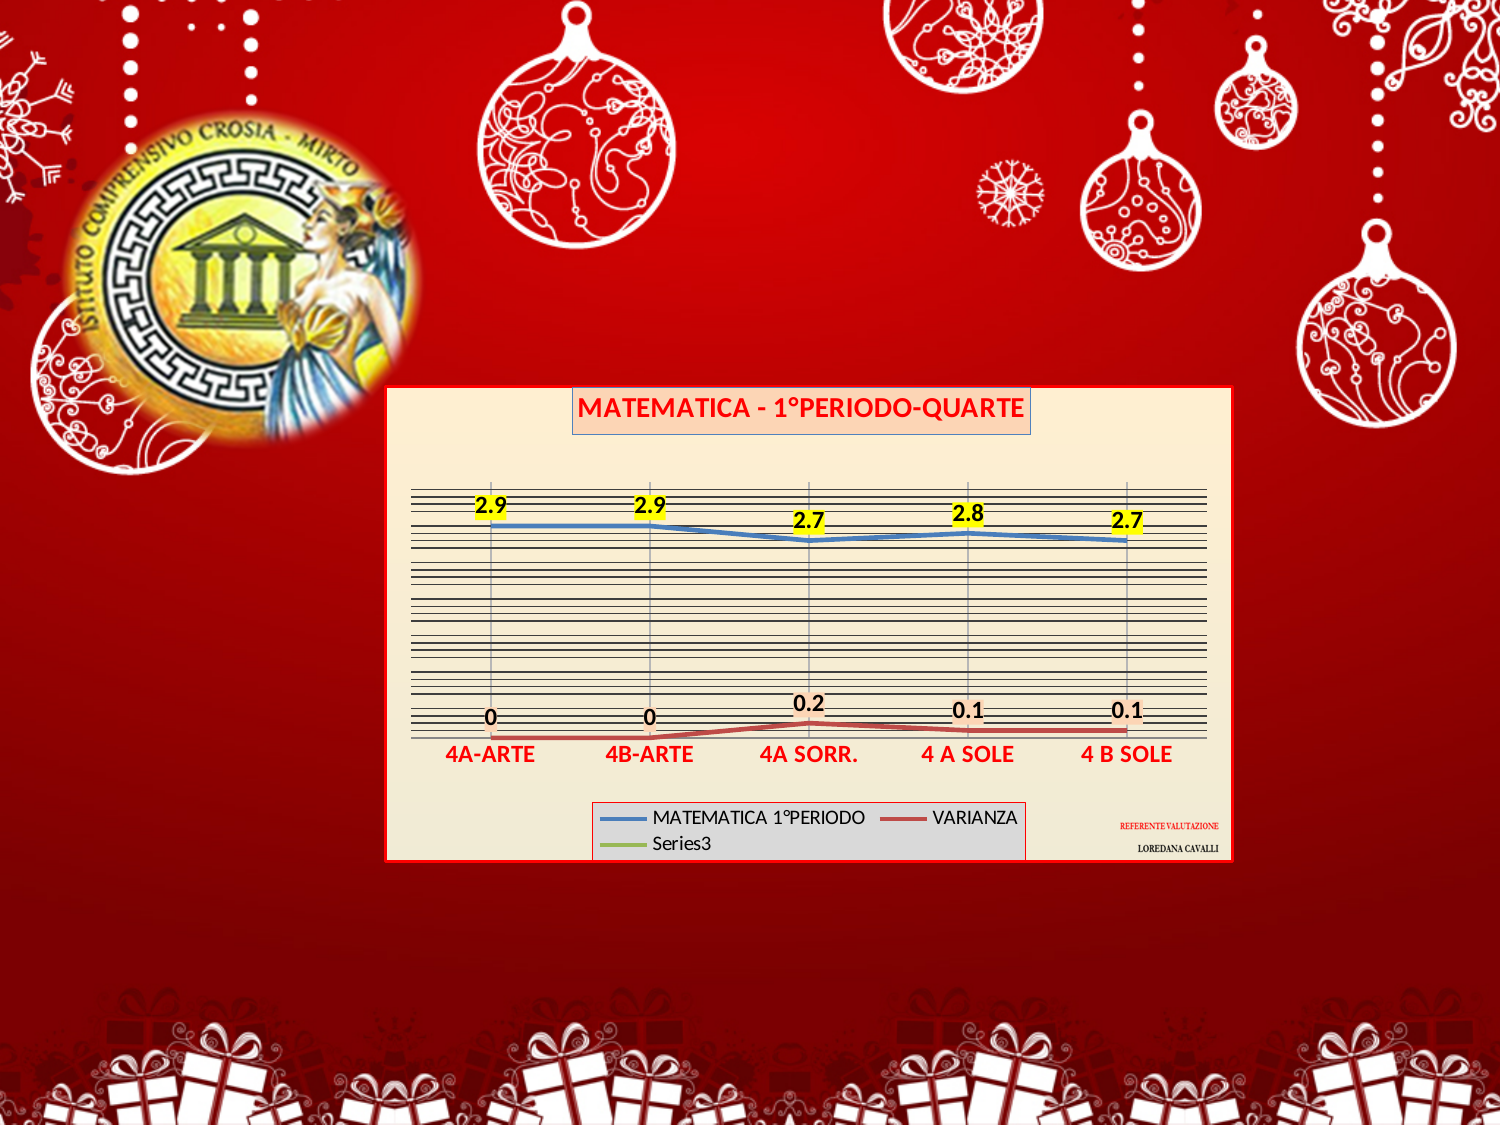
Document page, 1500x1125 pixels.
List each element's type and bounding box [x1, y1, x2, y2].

chart [383, 385, 1235, 863]
picture [0, 0, 1500, 1125]
